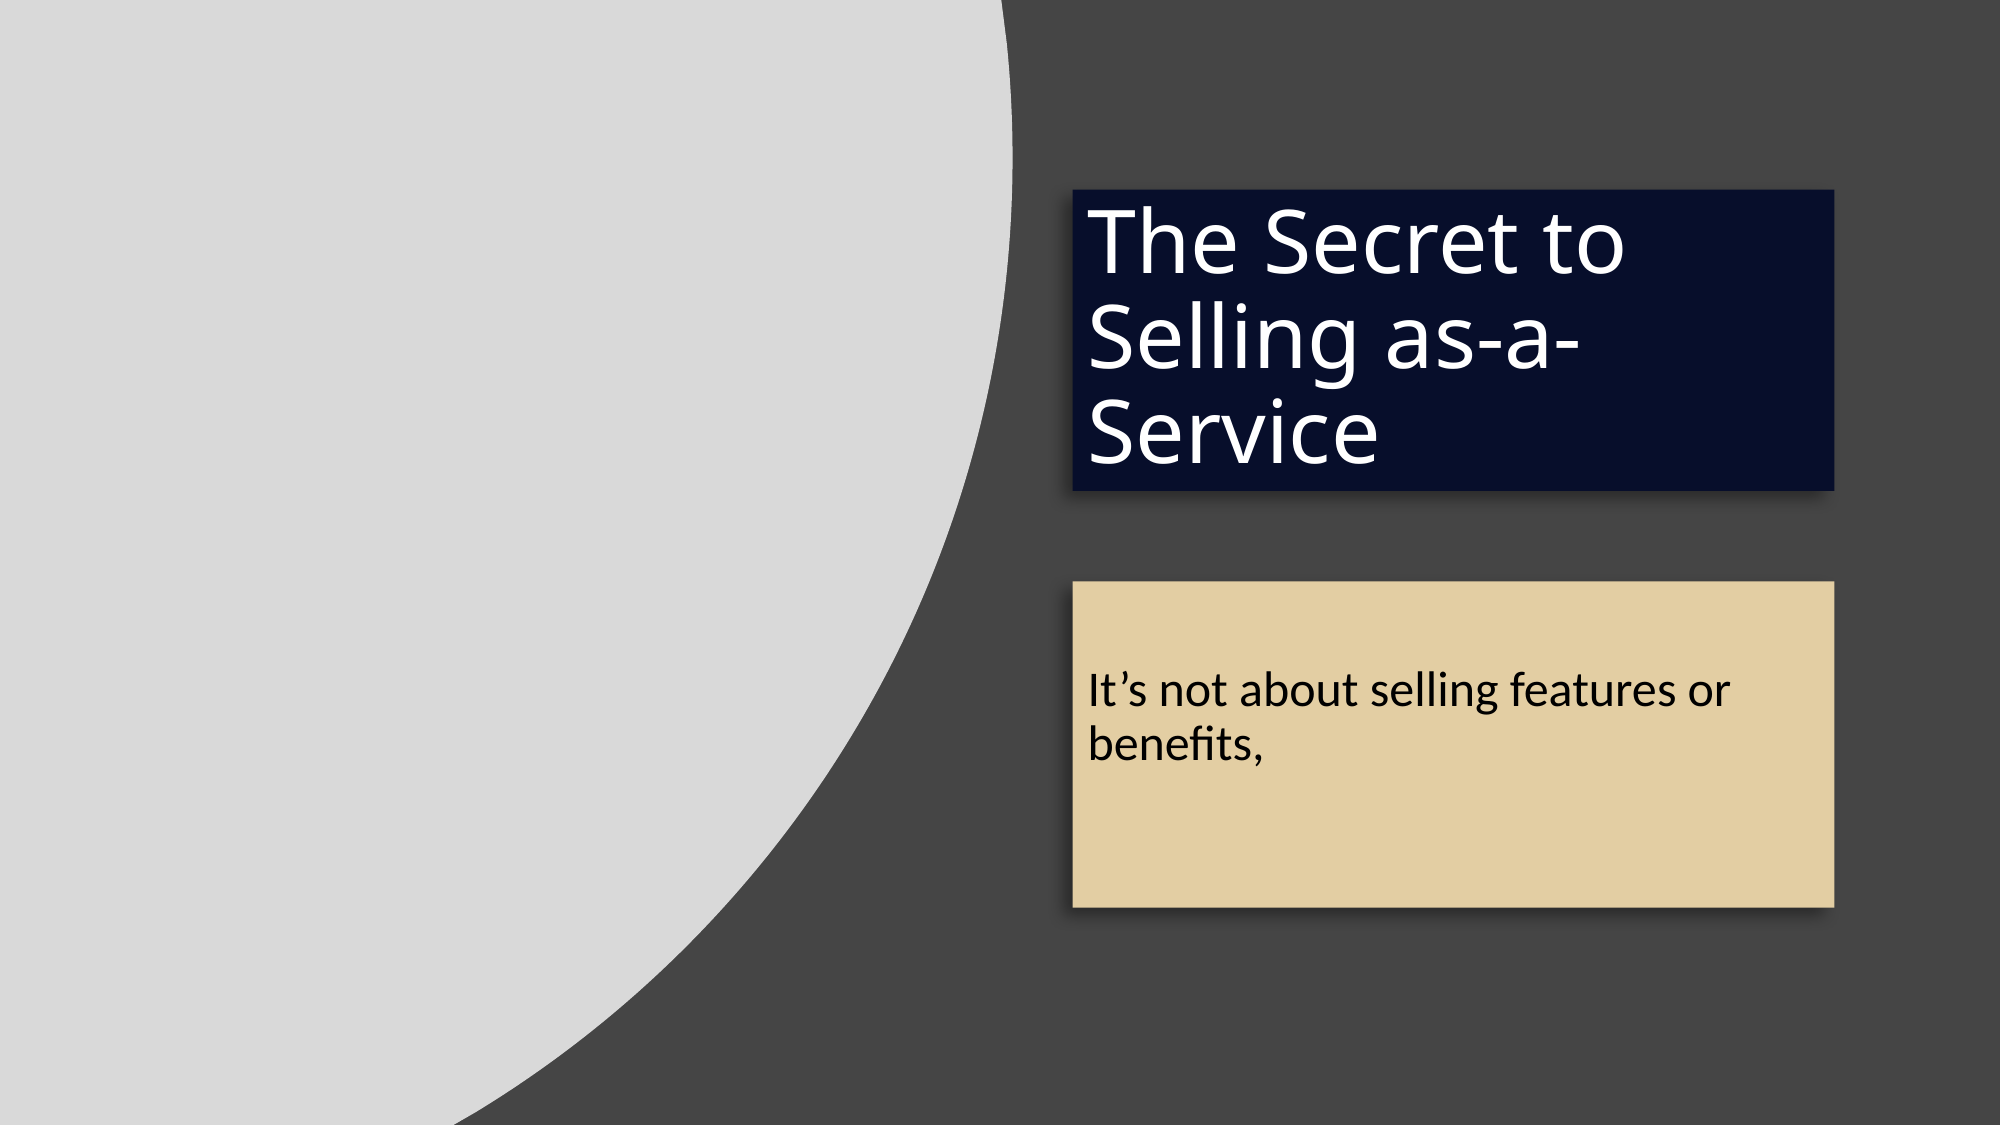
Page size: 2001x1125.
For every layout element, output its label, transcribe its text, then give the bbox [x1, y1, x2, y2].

title The Secret to Selling as-a-Service [1072, 189, 1835, 491]
list It’s not about selling features or benefits, it’s all about managing change. [1072, 581, 1835, 908]
text_box [0, 0, 1014, 1125]
